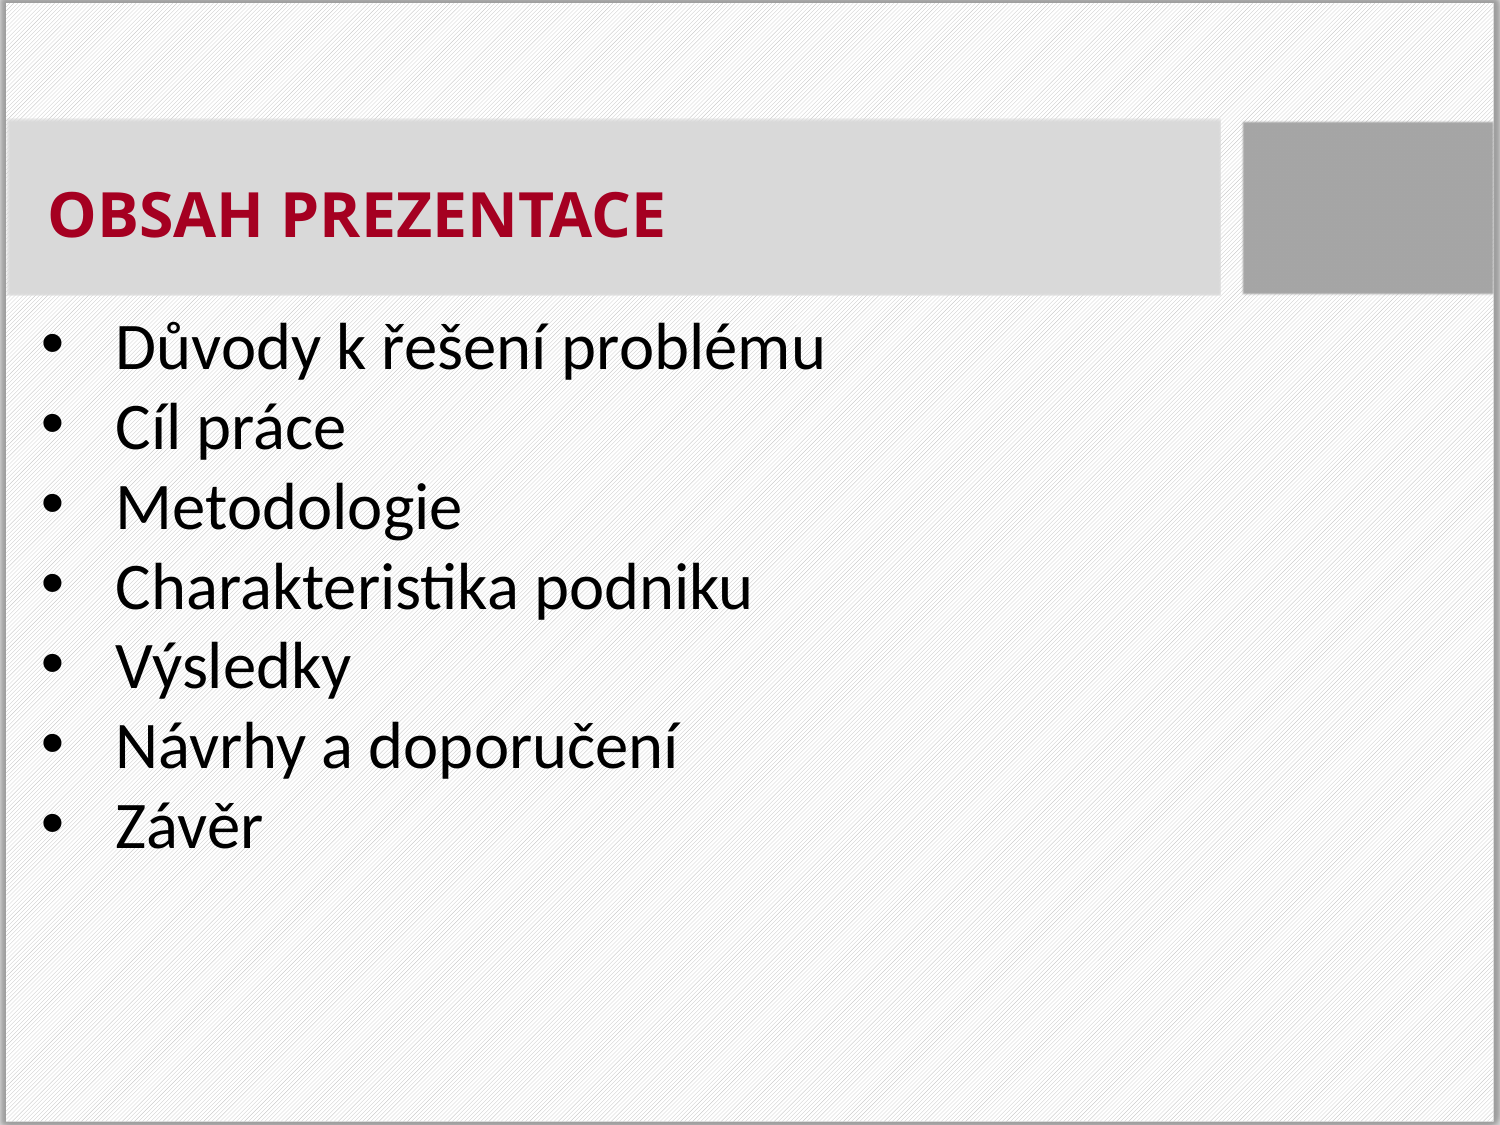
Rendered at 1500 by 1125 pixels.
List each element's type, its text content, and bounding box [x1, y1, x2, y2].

text_box [7, 118, 1221, 296]
text_box [5, 296, 1495, 1123]
text_box [5, 2, 1495, 295]
text_box [1243, 122, 1493, 294]
text_box Obsah prezentace [32, 159, 892, 258]
text_box Důvody k řešení problému Cíl práce Metodologie Charakteristika podniku Výsledky Návrhy a doporučení Závěr [6, 117, 1474, 930]
